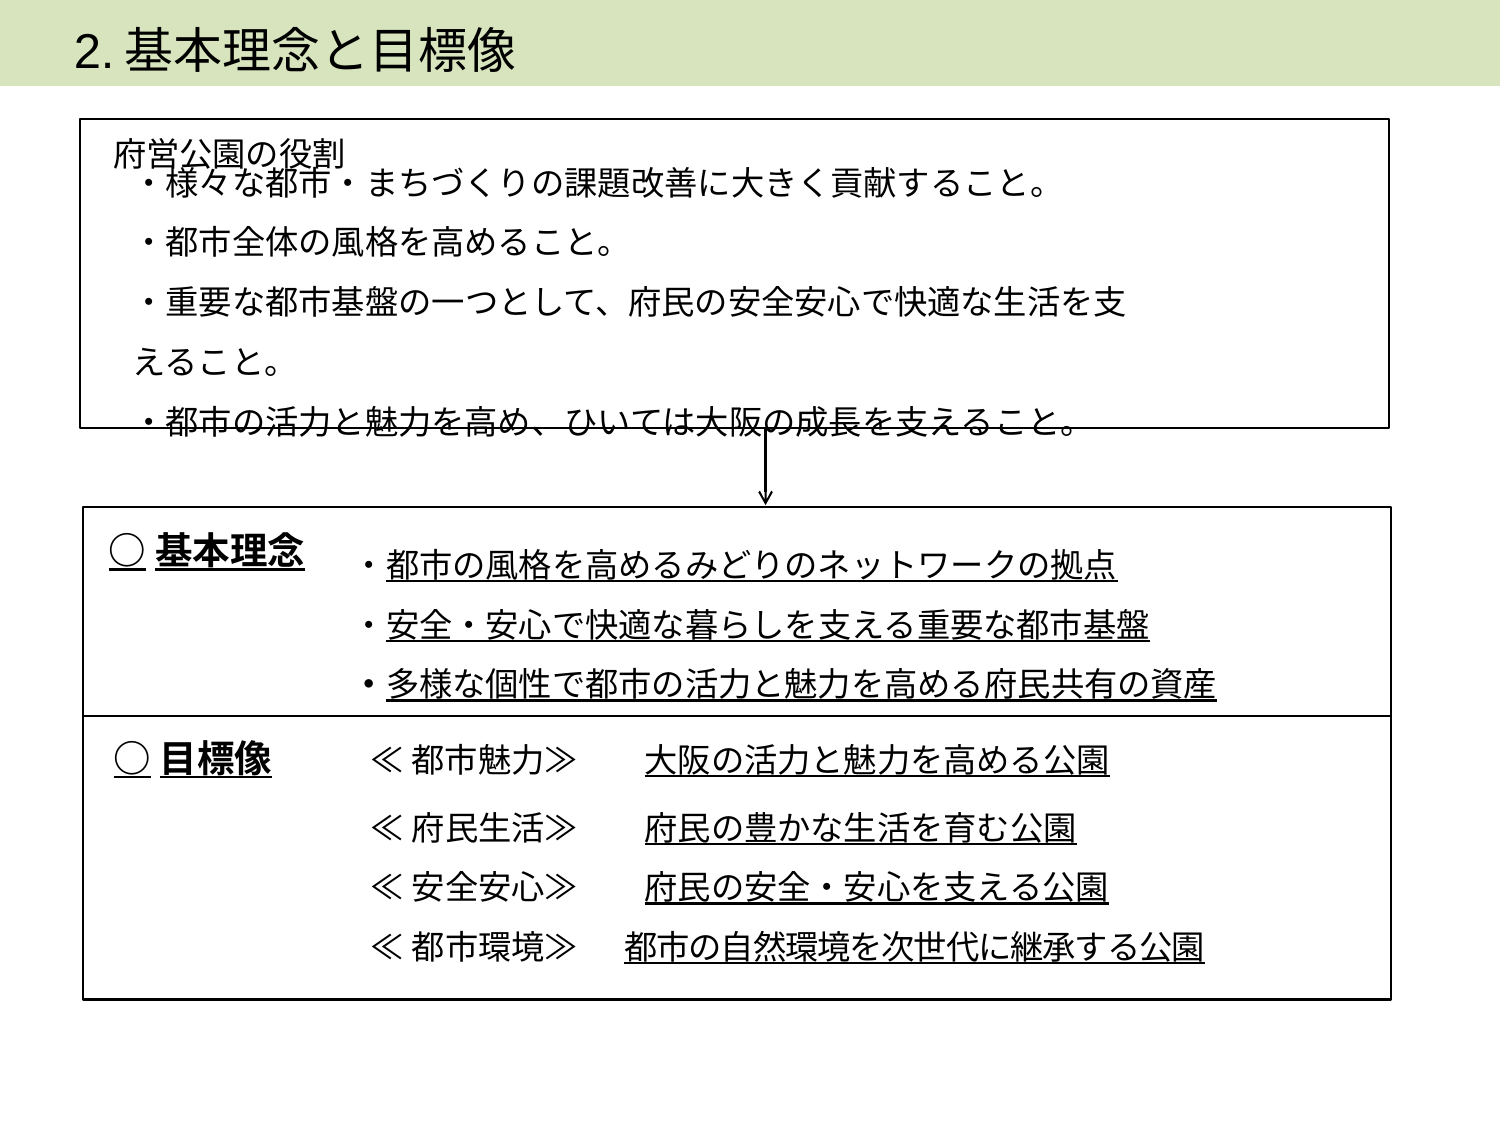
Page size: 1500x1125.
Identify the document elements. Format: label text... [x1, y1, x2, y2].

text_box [80, 118, 1500, 1000]
text_box [0, 0, 1500, 88]
text_box 2.基本理念と目標像 [0, 0, 889, 86]
